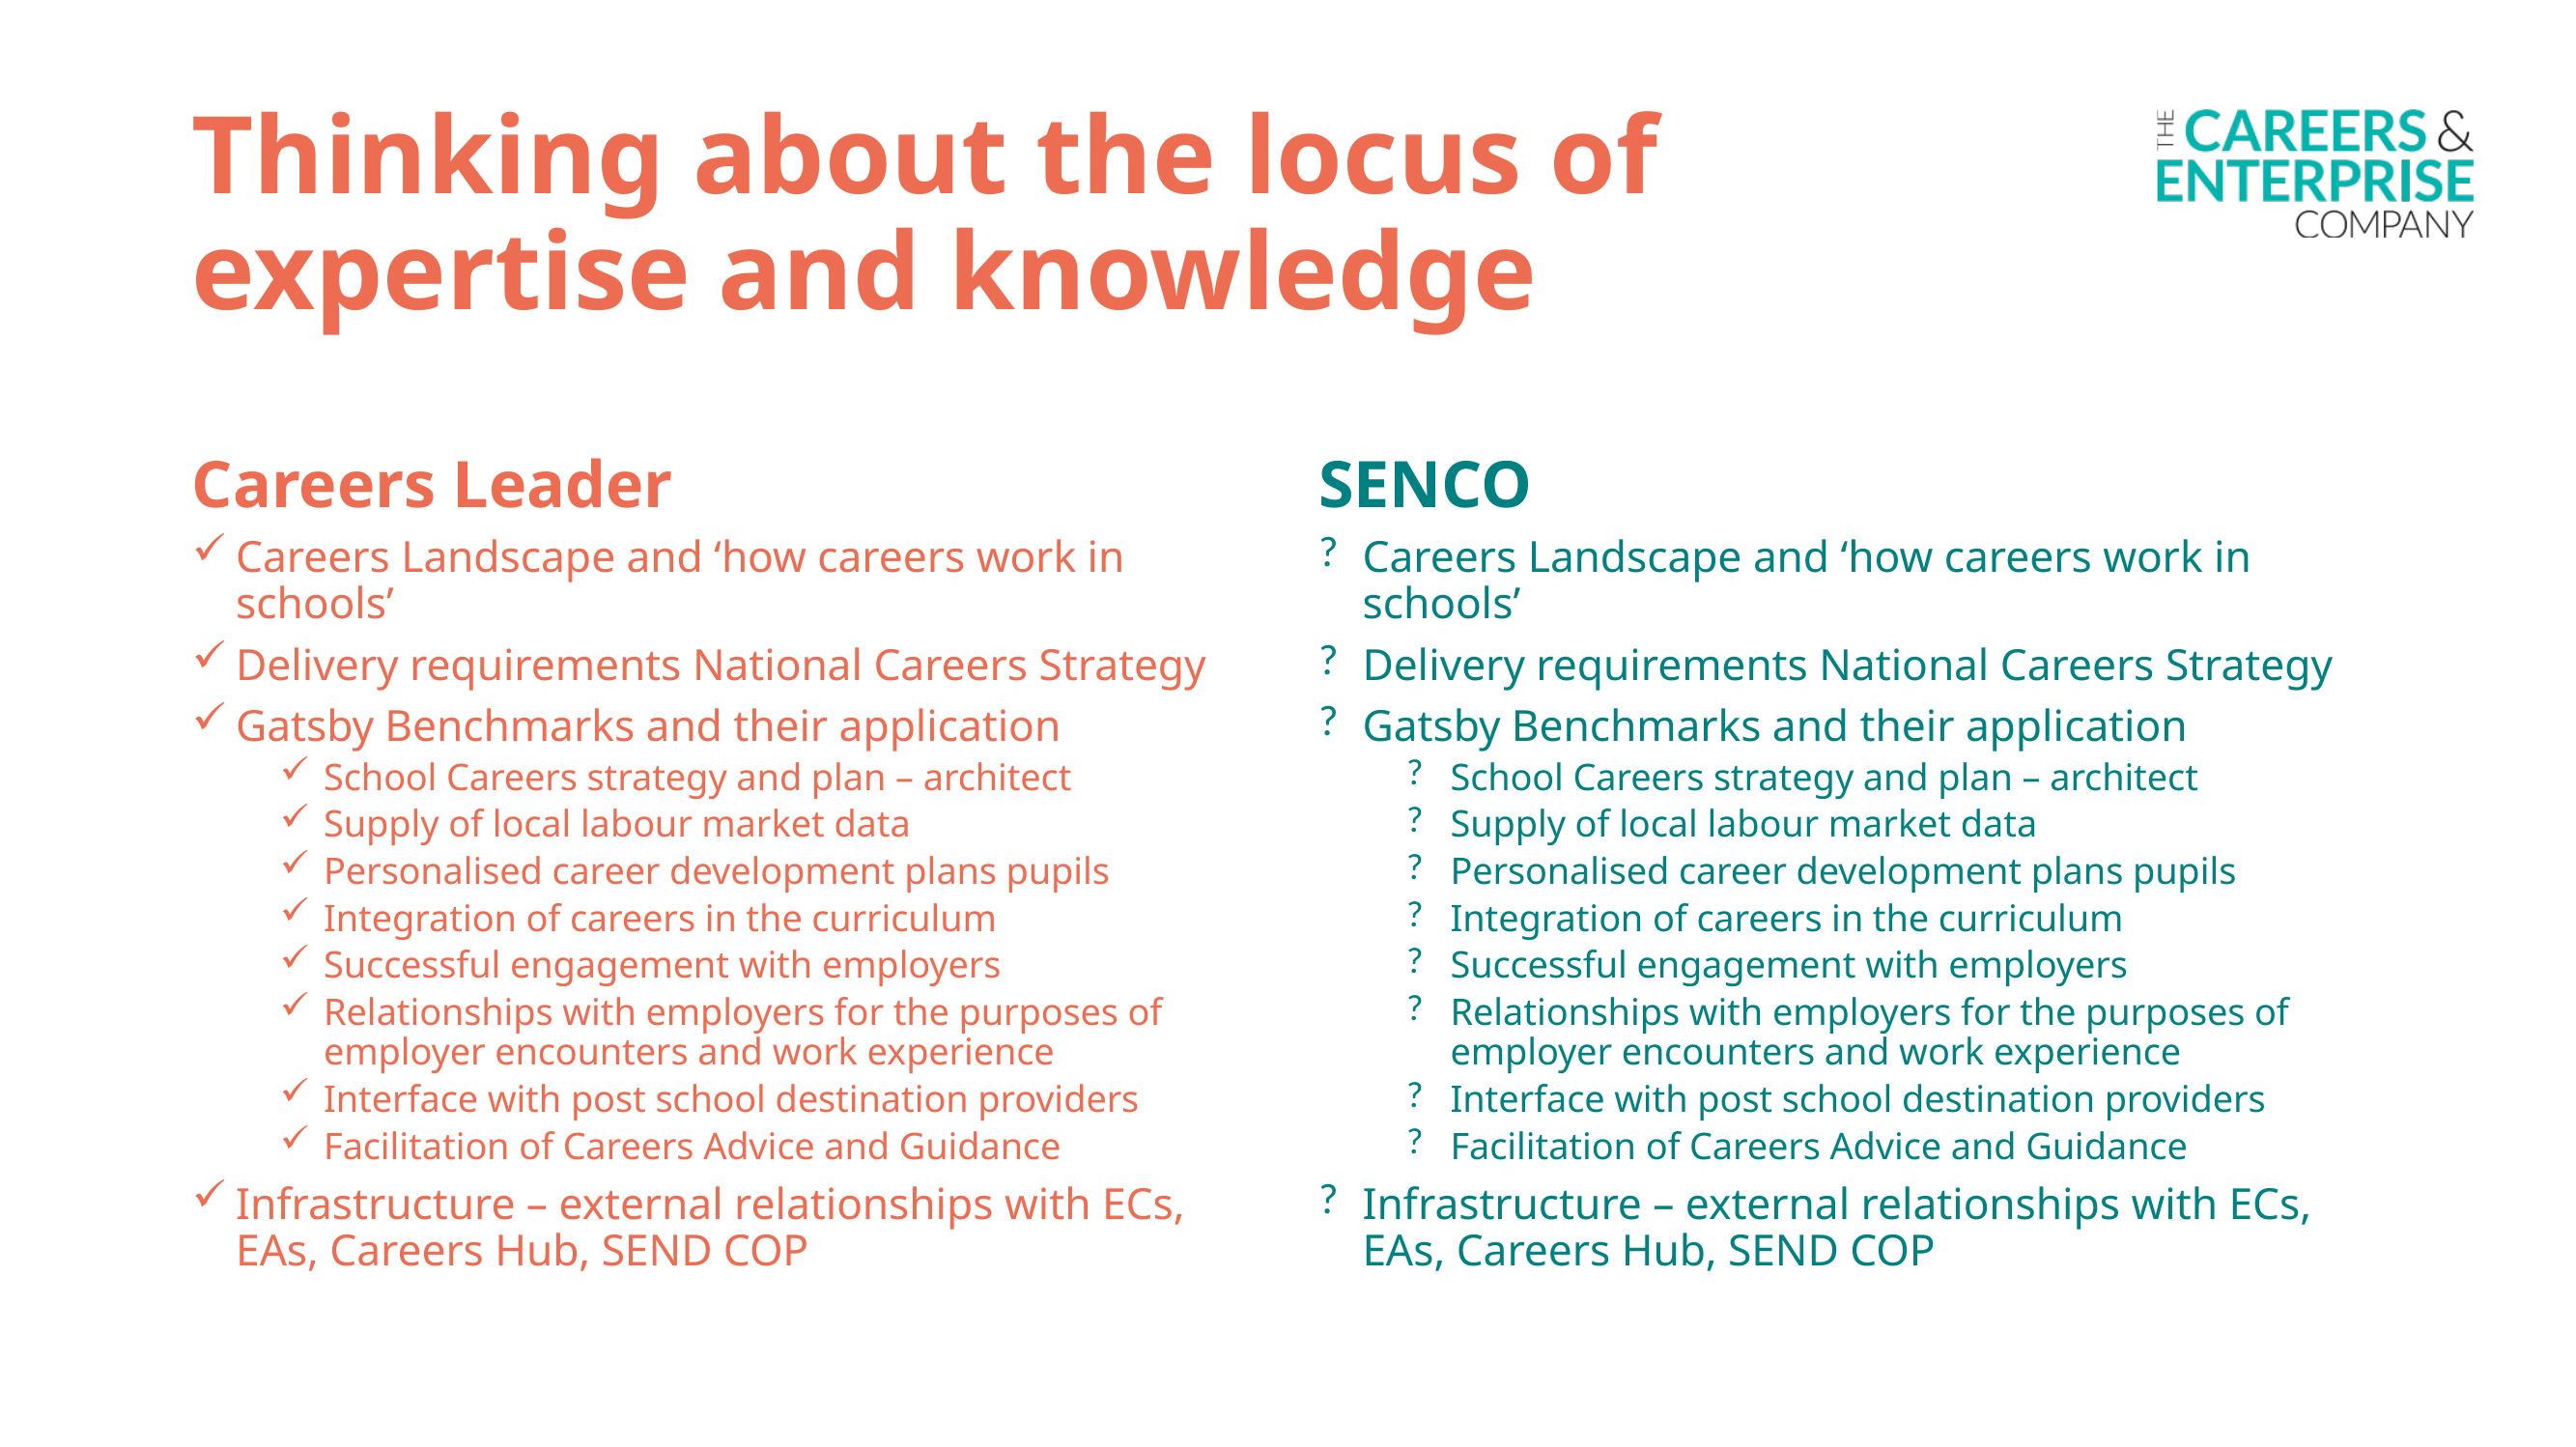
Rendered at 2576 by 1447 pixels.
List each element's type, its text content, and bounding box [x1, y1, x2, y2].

list Careers Landscape and ‘how careers work in schools’ Delivery requirements National Careers Strategy Gatsby Benchmarks and their application School Careers strategy and plan – architect Supply of local labour market data Personalised career development plans pupils Integration of careers in the curriculum Successful engagement with employers Relationships with employers for the purposes of employer encounters and work experience Interface with post school destination providers Facilitation of Careers Advice and Guidance Infrastructure – external relationships with ECs, EAs, Careers Hub, SEND COP [177, 528, 1267, 1306]
picture [2157, 108, 2474, 238]
list Careers Landscape and ‘how careers work in schools’ Delivery requirements National Careers Strategy Gatsby Benchmarks and their application School Careers strategy and plan – architect Supply of local labour market data Personalised career development plans pupils Integration of careers in the curriculum Successful engagement with employers Relationships with employers for the purposes of employer encounters and work experience Interface with post school destination providers Facilitation of Careers Advice and Guidance Infrastructure – external relationships with ECs, EAs, Careers Hub, SEND COP [1304, 528, 2399, 1306]
list Careers Leader [177, 355, 1267, 528]
list SENCO [1304, 355, 2399, 528]
title Thinking about the locus of expertise and knowledge [177, 76, 2097, 357]
